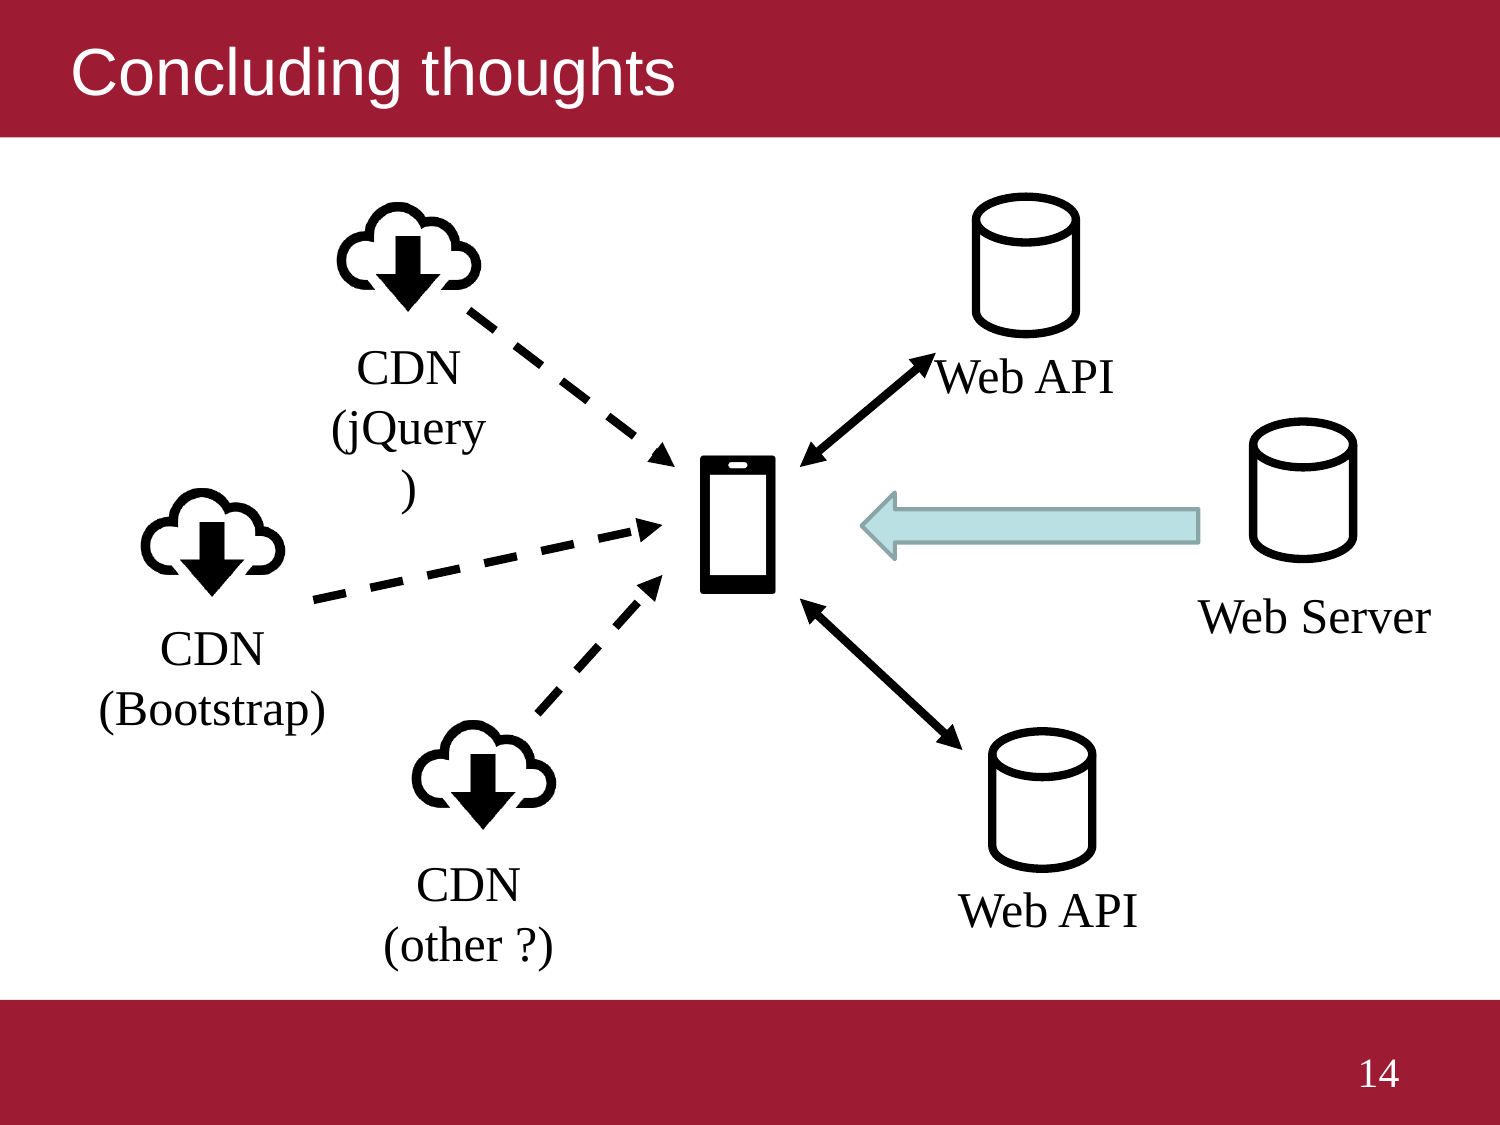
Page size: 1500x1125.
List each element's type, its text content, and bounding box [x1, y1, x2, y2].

text_box Web Server [1164, 575, 1465, 651]
text_box [990, 729, 1095, 870]
text_box CDN (jQuery) [315, 327, 503, 522]
slide_number 14 [1074, 1038, 1426, 1089]
picture [408, 699, 559, 851]
text_box Web API [887, 335, 1162, 411]
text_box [468, 309, 676, 468]
text_box [859, 490, 1201, 562]
text_box Web API [898, 870, 1199, 946]
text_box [313, 524, 663, 601]
text_box CDN (Bootstrap) [81, 607, 344, 743]
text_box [537, 574, 663, 714]
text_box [799, 598, 963, 751]
title Concluding thoughts [0, 0, 1500, 138]
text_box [799, 352, 937, 468]
picture [333, 180, 484, 332]
picture [137, 466, 288, 618]
text_box CDN (other ?) [362, 843, 575, 979]
picture [662, 449, 813, 601]
text_box [1251, 419, 1356, 562]
text_box [973, 194, 1079, 335]
